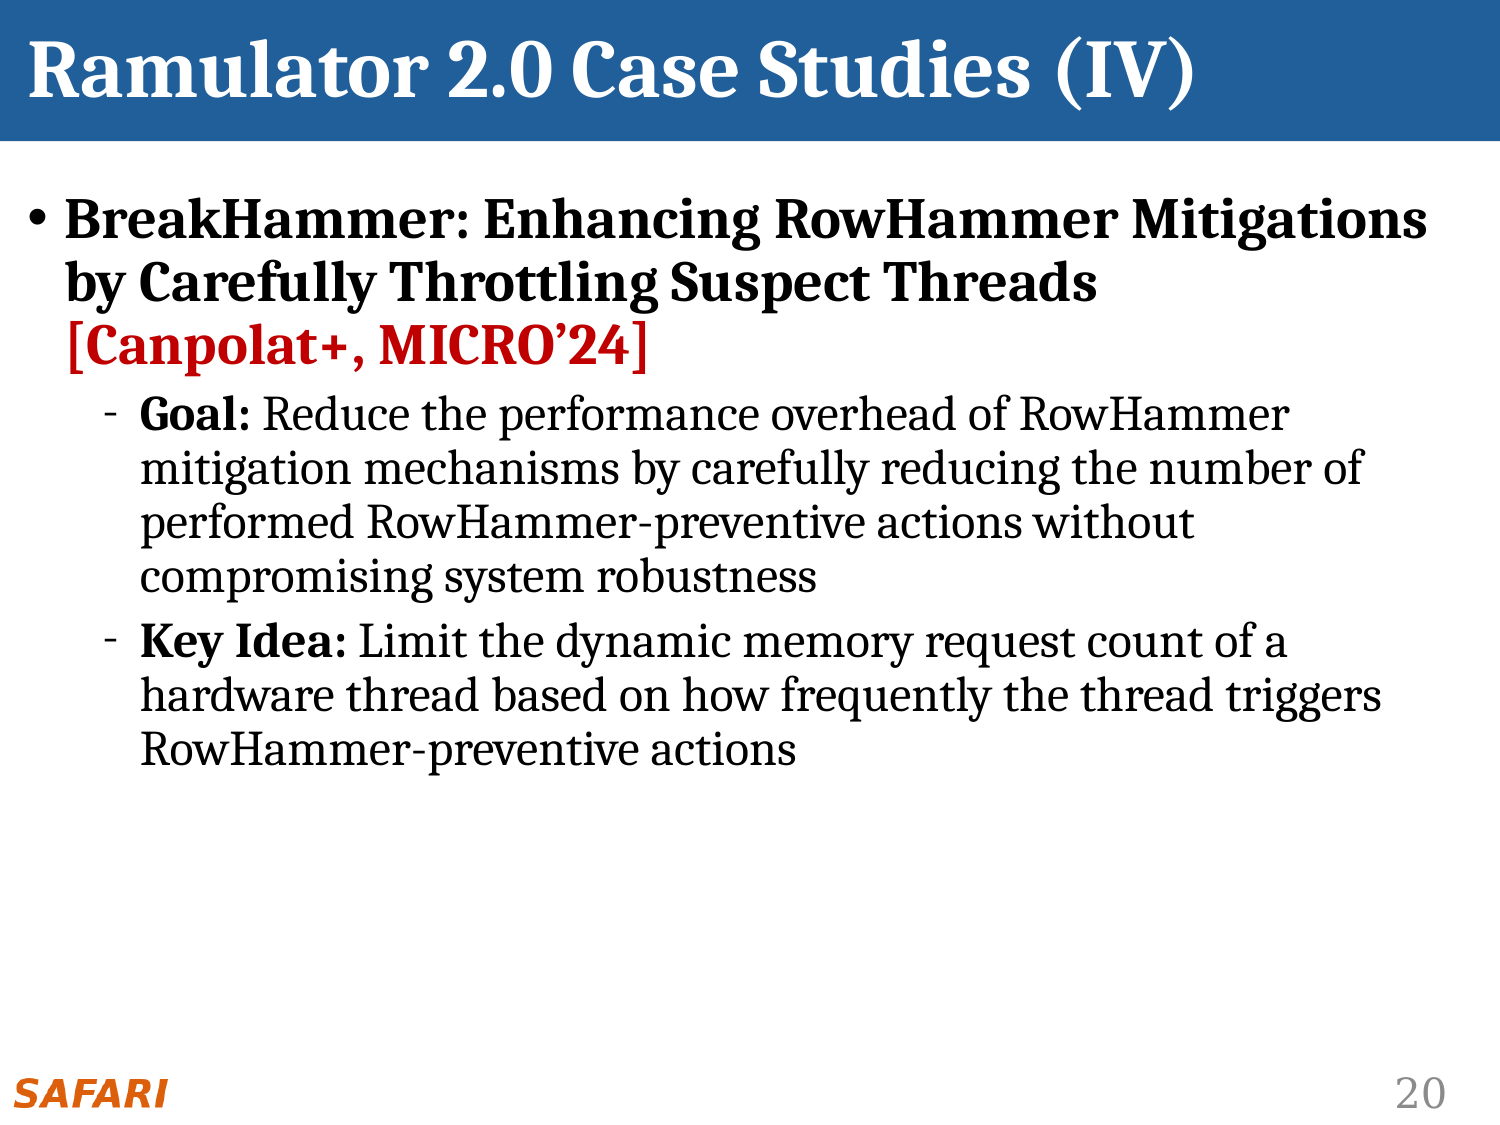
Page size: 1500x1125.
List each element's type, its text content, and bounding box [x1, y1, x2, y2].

text_box [12, 133, 1487, 1050]
title Ramulator 2.0 Case Studies (IV) [12, 1, 1487, 127]
picture [12, 1070, 173, 1117]
